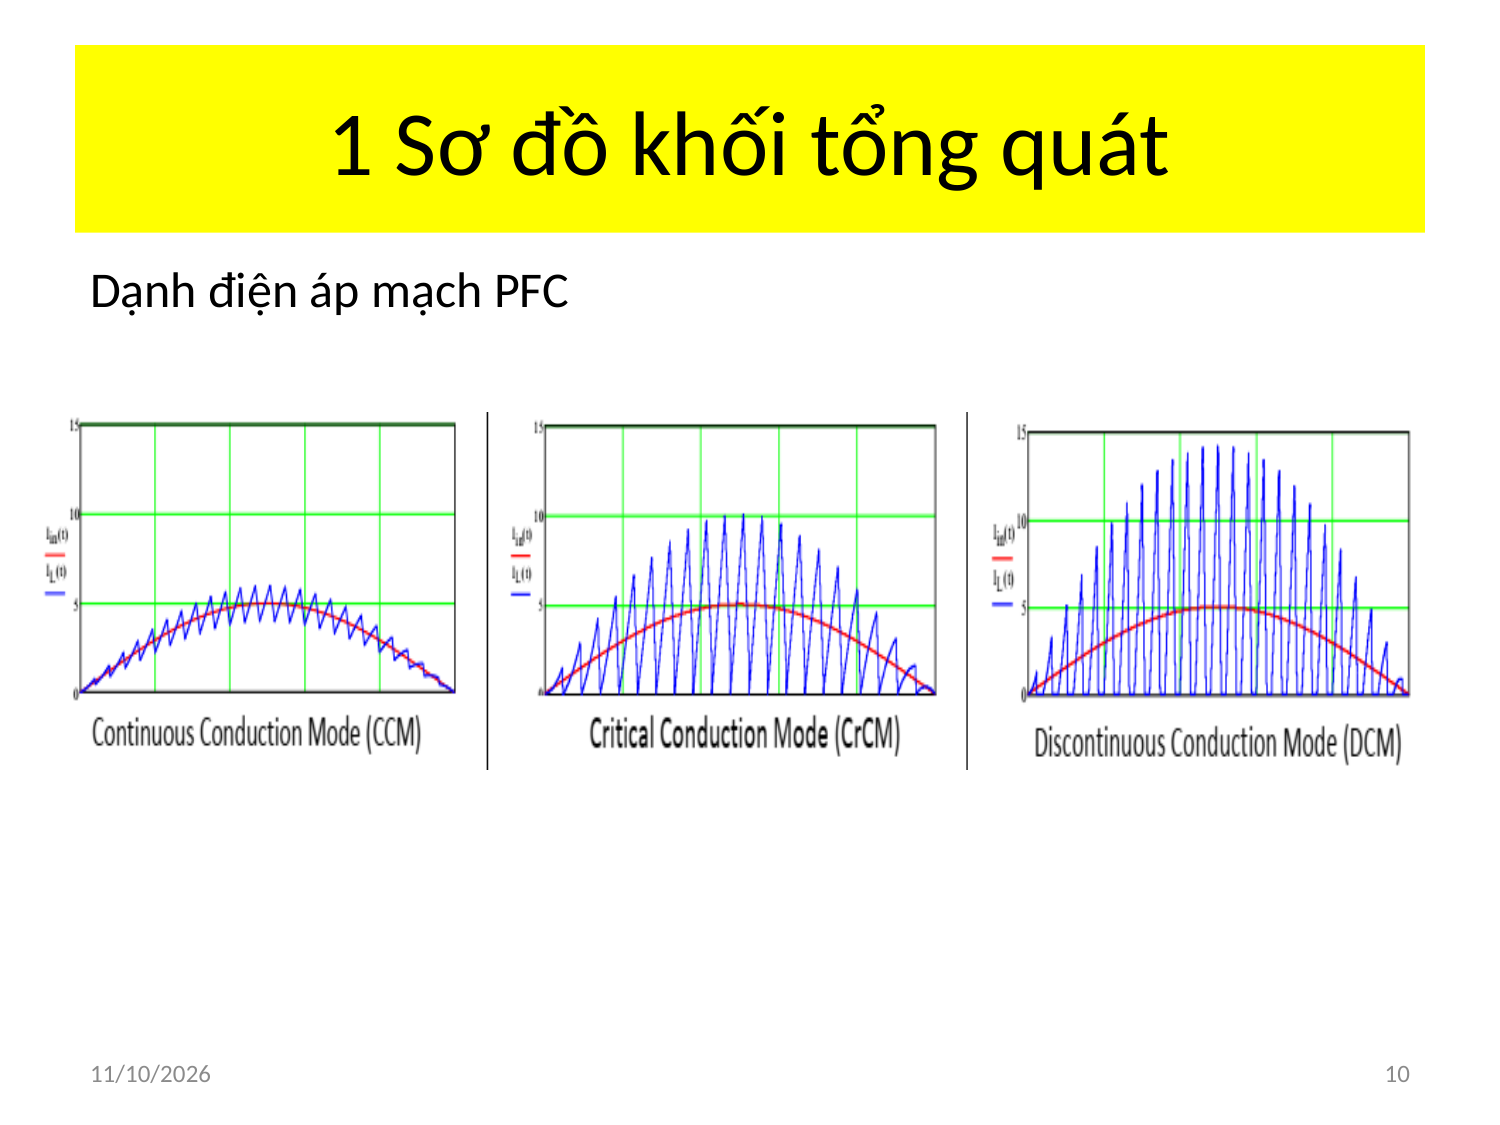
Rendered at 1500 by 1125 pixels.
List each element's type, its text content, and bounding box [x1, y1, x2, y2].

list Dạnh điện áp mạch PFC [75, 249, 1438, 450]
picture [37, 412, 1426, 771]
slide_number 10 [1074, 1042, 1425, 1103]
title 1 Sơ đồ khối tổng quát [75, 45, 1425, 233]
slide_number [75, 1042, 425, 1103]
